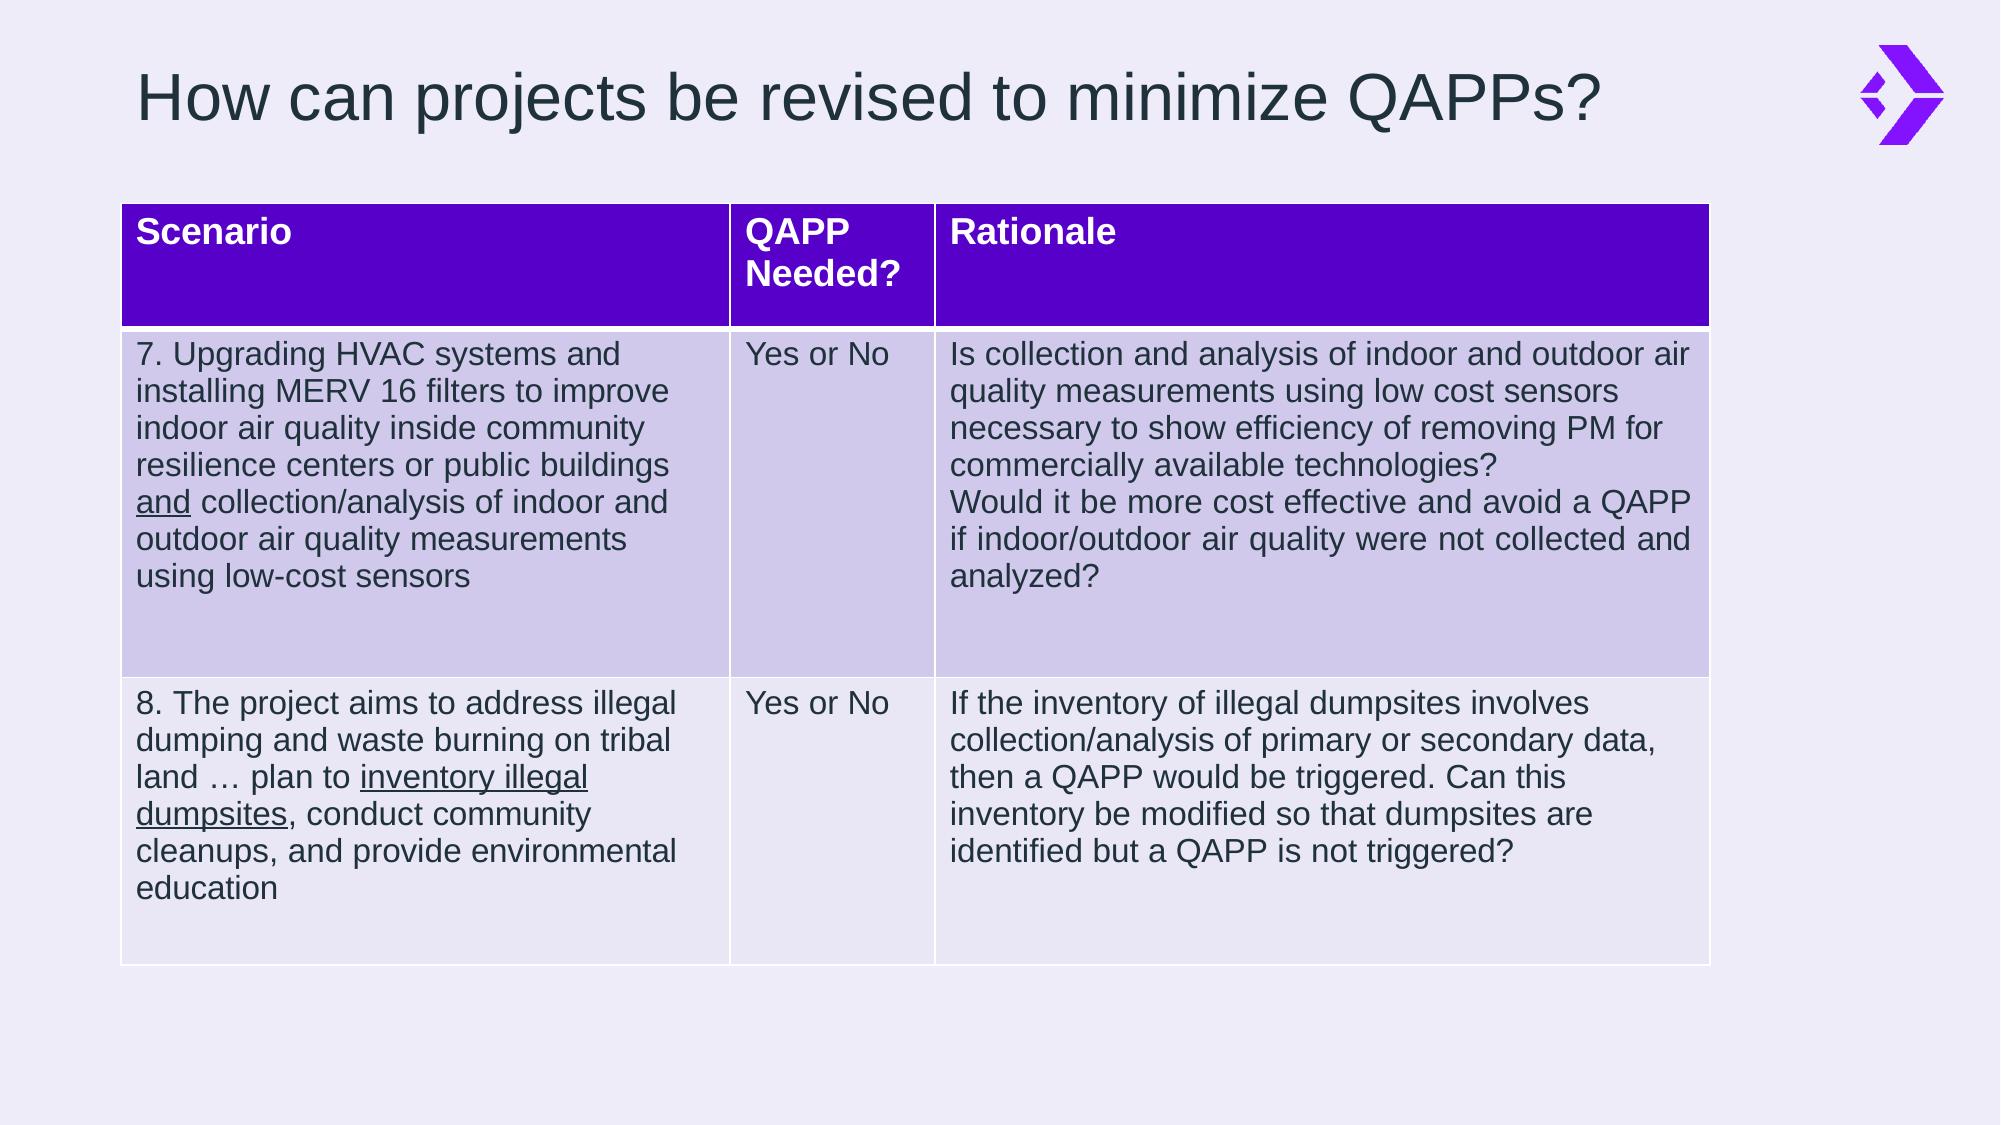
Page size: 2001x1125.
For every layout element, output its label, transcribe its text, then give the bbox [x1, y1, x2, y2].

table_header Rationale [936, 204, 1709, 326]
table_header QAPP Needed? [731, 204, 934, 326]
table_header Scenario [122, 204, 729, 326]
picture [1860, 45, 1944, 145]
table_cell Yes or No [731, 332, 934, 677]
table_cell Is collection and analysis of indoor and outdoor air quality measurements using low cost sensors necessary to show efficiency of removing PM for commercially available technologies? Would it be more cost effective and avoid a QAPP if indoor/outdoor air quality were not collected and analyzed? [936, 332, 1709, 677]
title How can projects be revised to minimize QAPPs? [134, 52, 1866, 243]
table_cell Yes or No [731, 678, 934, 964]
table_cell 8. The project aims to address illegal dumping and waste burning on tribal land … plan to inventory illegal dumpsites, conduct community cleanups, and provide environmental education [122, 678, 729, 964]
table_cell 7. Upgrading HVAC systems and installing MERV 16 filters to improve indoor air quality inside community resilience centers or public buildings and collection/analysis of indoor and outdoor air quality measurements using low-cost sensors [122, 332, 729, 677]
table_cell If the inventory of illegal dumpsites involves collection/analysis of primary or secondary data, then a QAPP would be triggered. Can this inventory be modified so that dumpsites are identified but a QAPP is not triggered? [936, 678, 1709, 964]
